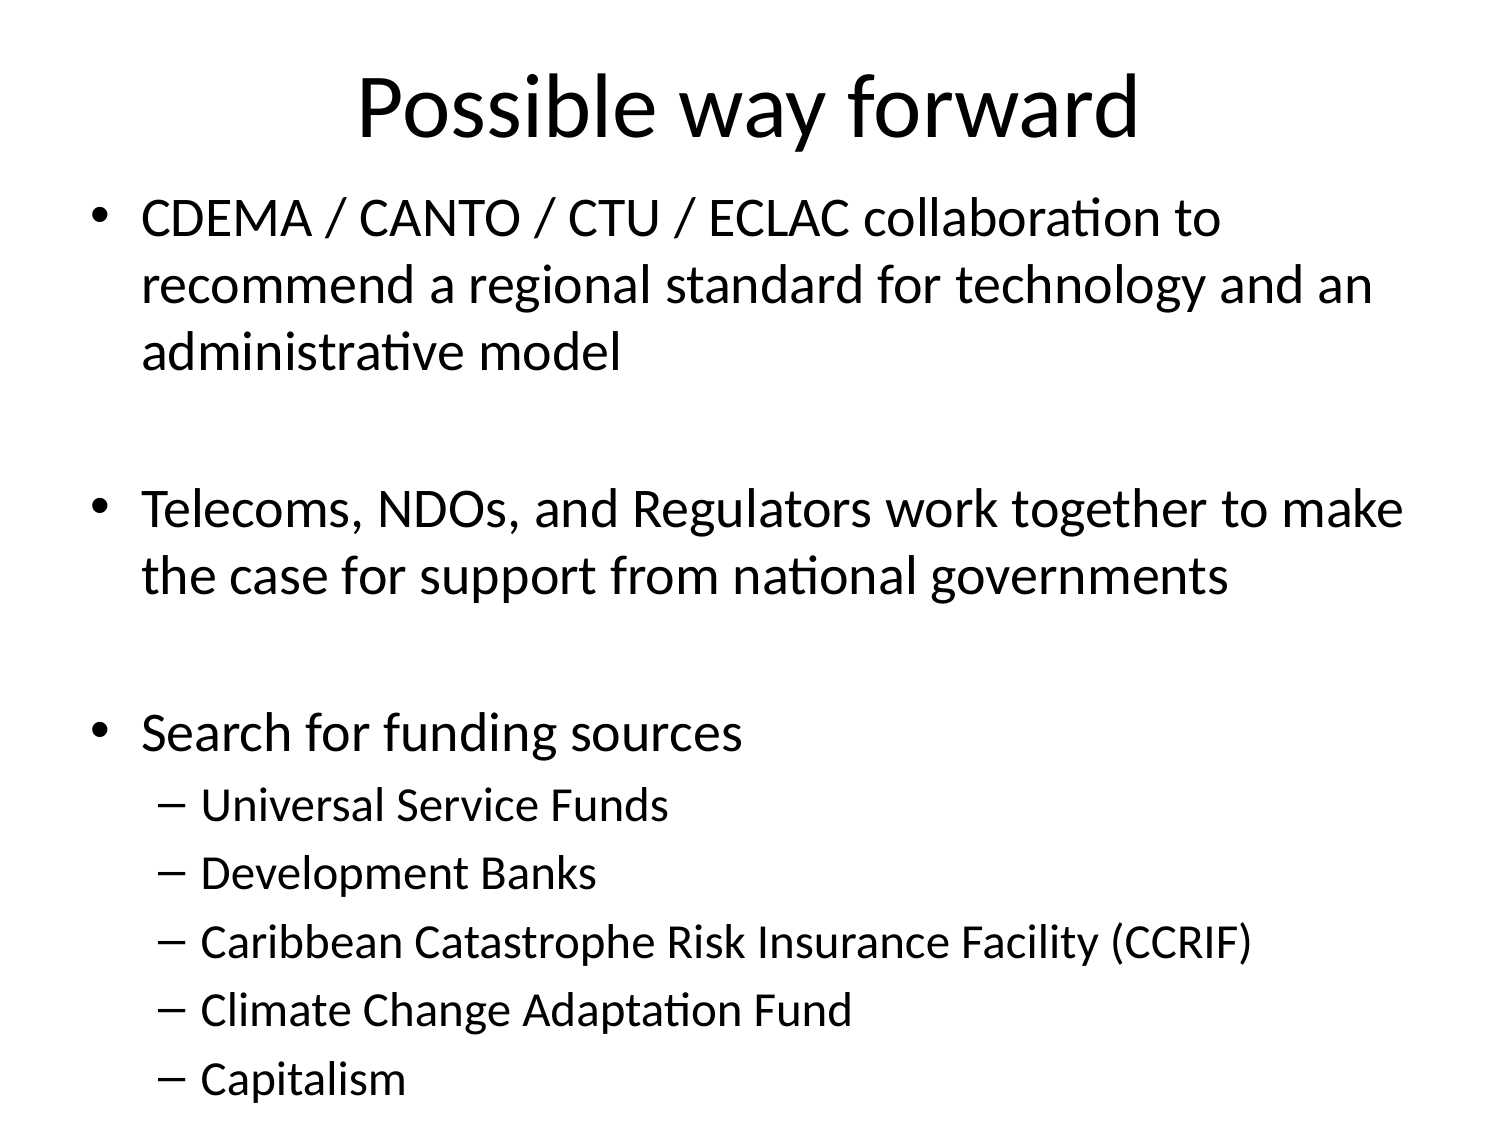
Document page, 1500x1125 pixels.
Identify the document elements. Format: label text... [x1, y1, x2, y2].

list CDEMA / CANTO / CTU / ECLAC collaboration to recommend a regional standard for technology and an administrative model Telecoms, NDOs, and Regulators work together to make the case for support from national governments Search for funding sources Universal Service Funds Development Banks Caribbean Catastrophe Risk Insurance Facility (CCRIF) Climate Change Adaptation Fund Capitalism [75, 172, 1425, 1118]
title Possible way forward [75, 7, 1425, 172]
